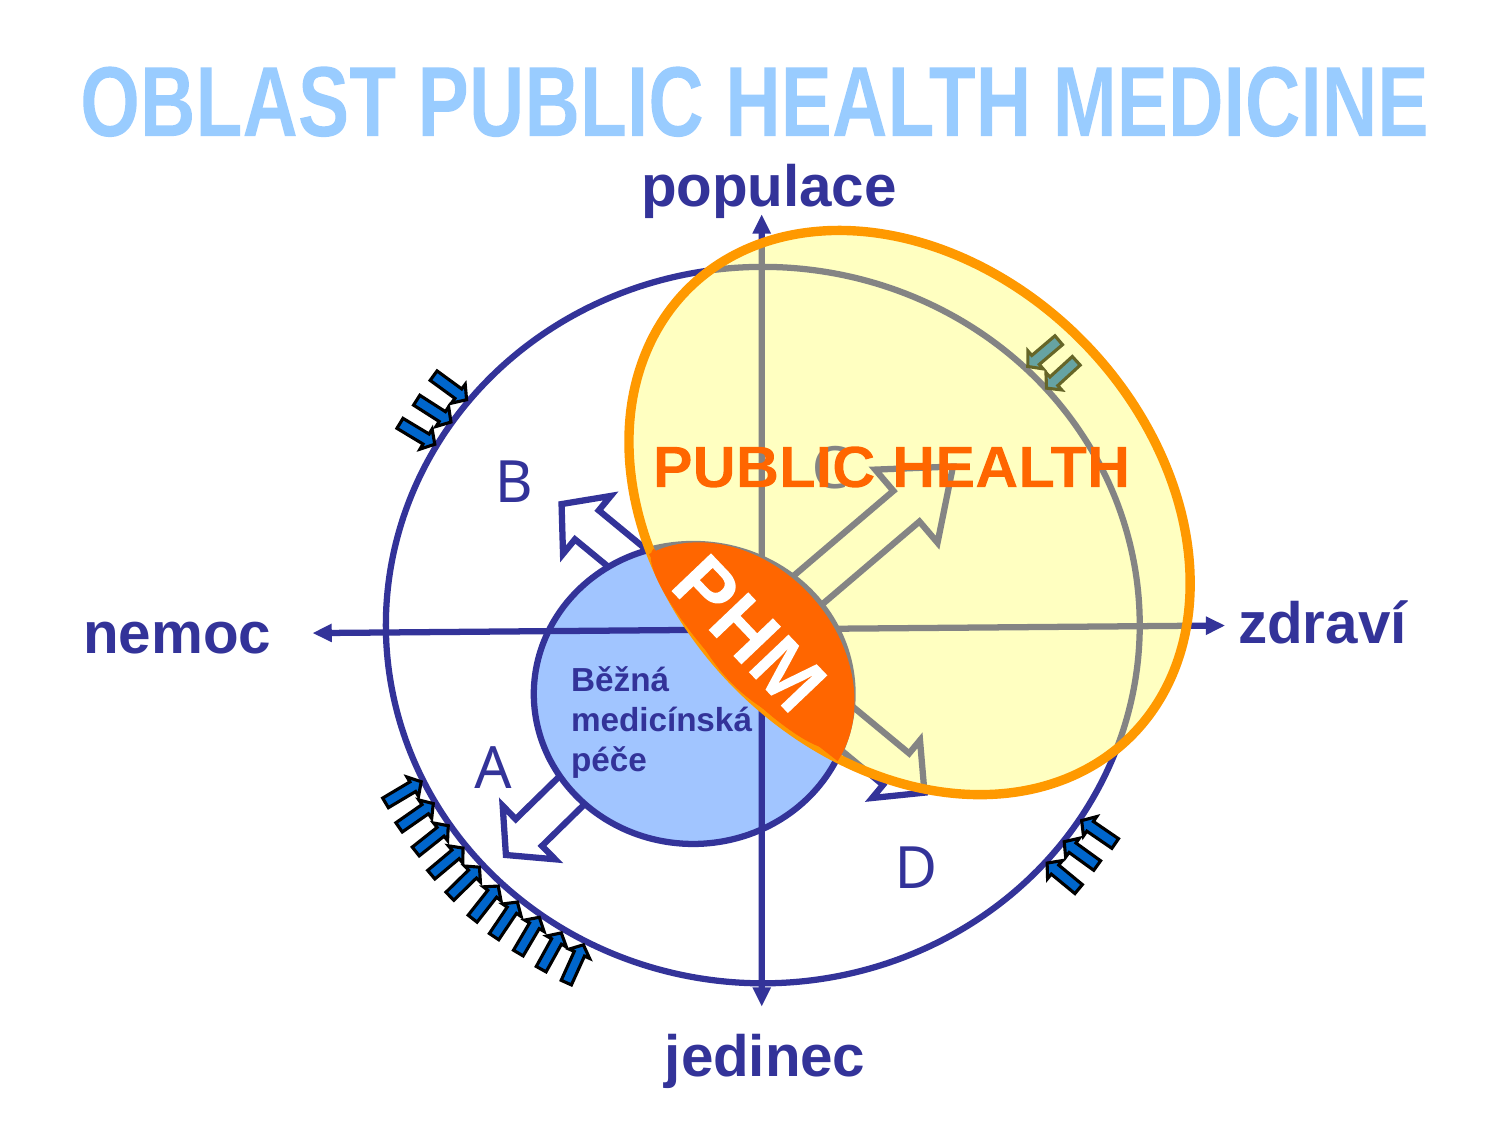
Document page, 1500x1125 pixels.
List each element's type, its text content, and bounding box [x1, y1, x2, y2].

text_box [413, 395, 451, 427]
text_box B [479, 437, 551, 517]
text_box A [459, 723, 541, 782]
text_box [1047, 860, 1083, 894]
text_box [755, 984, 768, 1007]
text_box zdraví [1223, 577, 1472, 632]
text_box [430, 370, 467, 404]
text_box [650, 548, 838, 749]
text_box nemoc [68, 587, 298, 640]
text_box [628, 230, 1191, 795]
text_box [385, 270, 1117, 984]
text_box [312, 626, 385, 640]
text_box [755, 214, 768, 243]
text_box [396, 418, 435, 450]
text_box populace [579, 141, 958, 198]
text_box jedinec [614, 1010, 917, 1068]
text_box [1081, 816, 1119, 849]
text_box [1064, 838, 1101, 871]
text_box [702, 611, 787, 697]
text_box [378, 783, 586, 987]
text_box [656, 542, 855, 762]
text_box [1187, 619, 1223, 632]
text_box D [879, 822, 946, 890]
